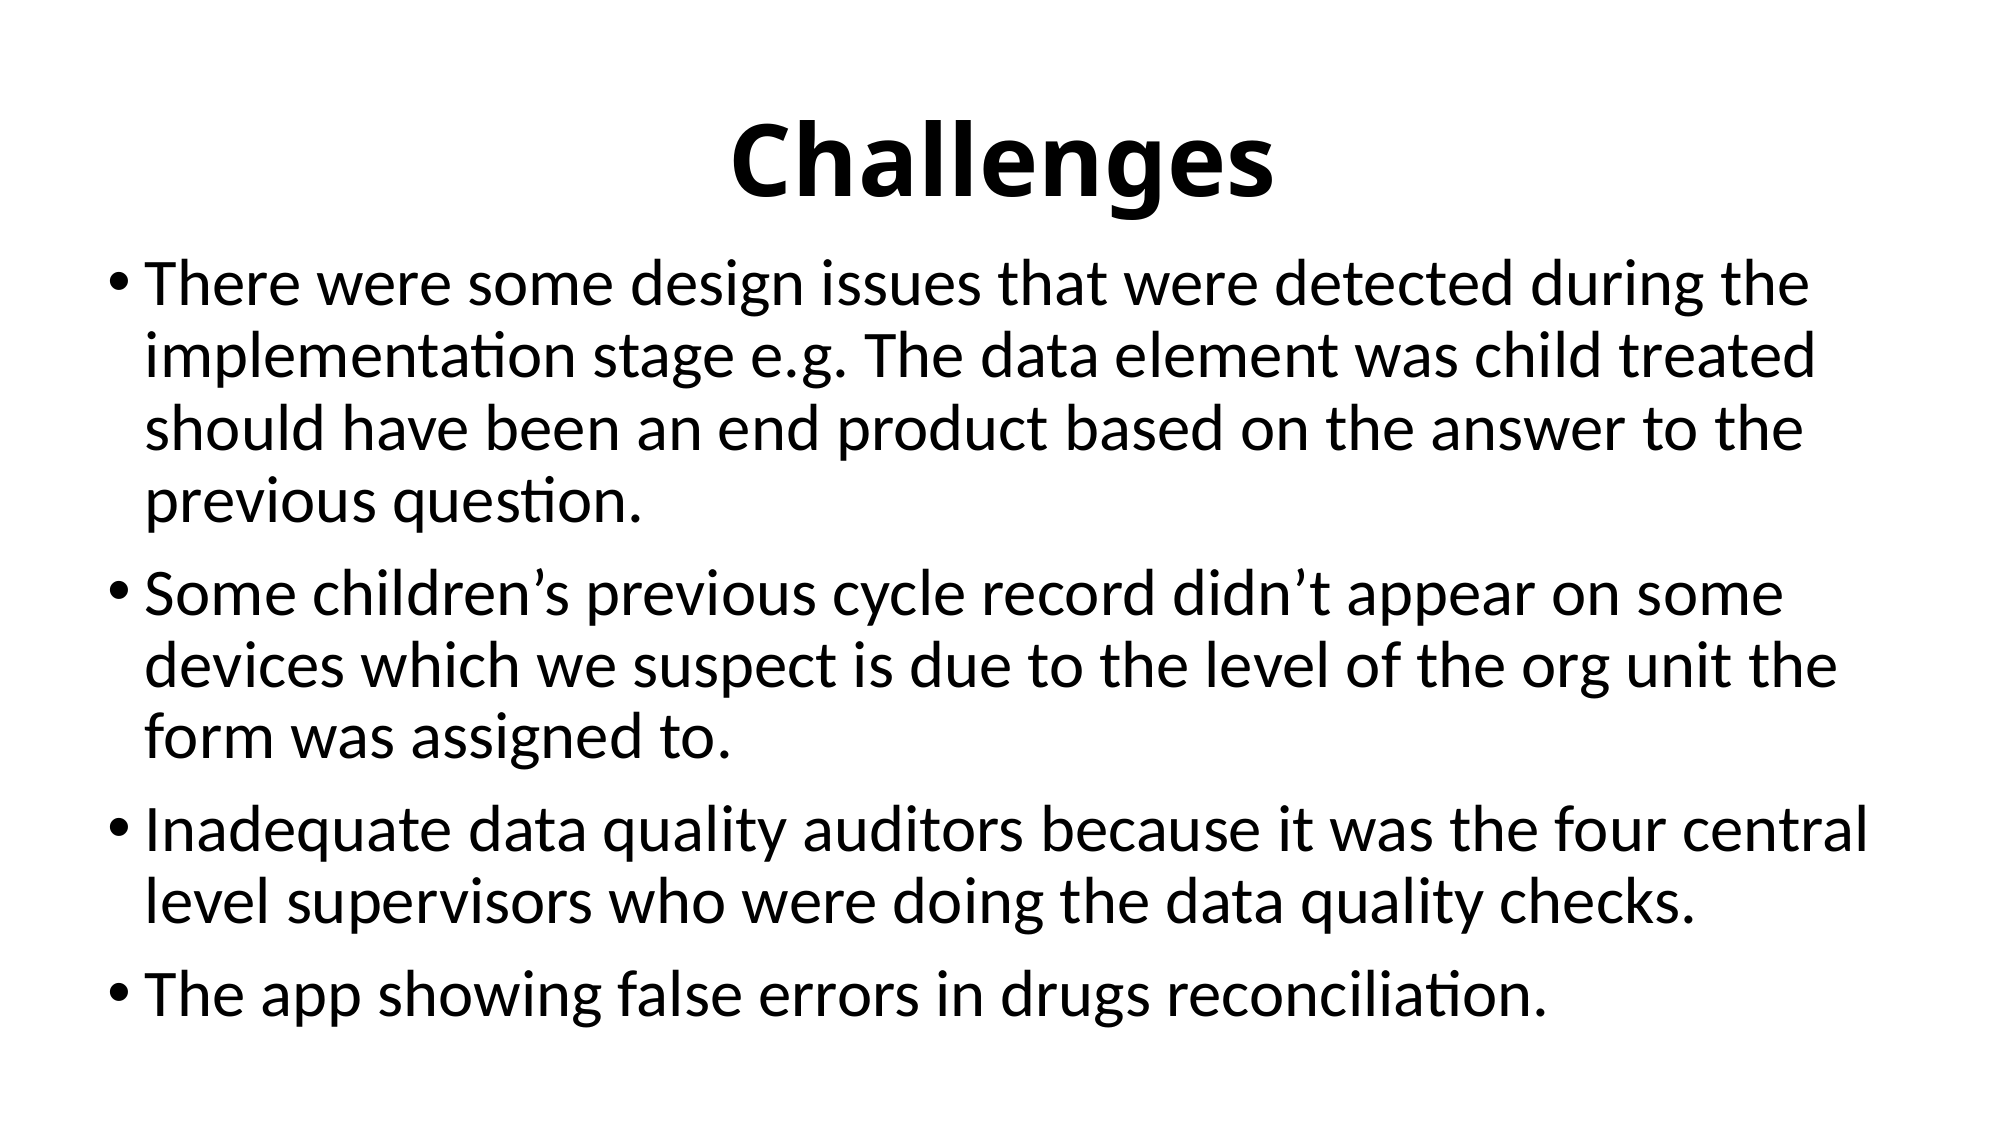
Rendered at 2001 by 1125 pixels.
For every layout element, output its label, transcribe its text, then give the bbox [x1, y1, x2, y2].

list There were some design issues that were detected during the implementation stage e.g. The data element was child treated should have been an end product based on the answer to the previous question. Some children’s previous cycle record didn’t appear on some devices which we suspect is due to the level of the org unit the form was assigned to. Inadequate data quality auditors because it was the four central level supervisors who were doing the data quality checks. The app showing false errors in drugs reconciliation. [92, 240, 1934, 1075]
title Challenges [142, 50, 1863, 240]
